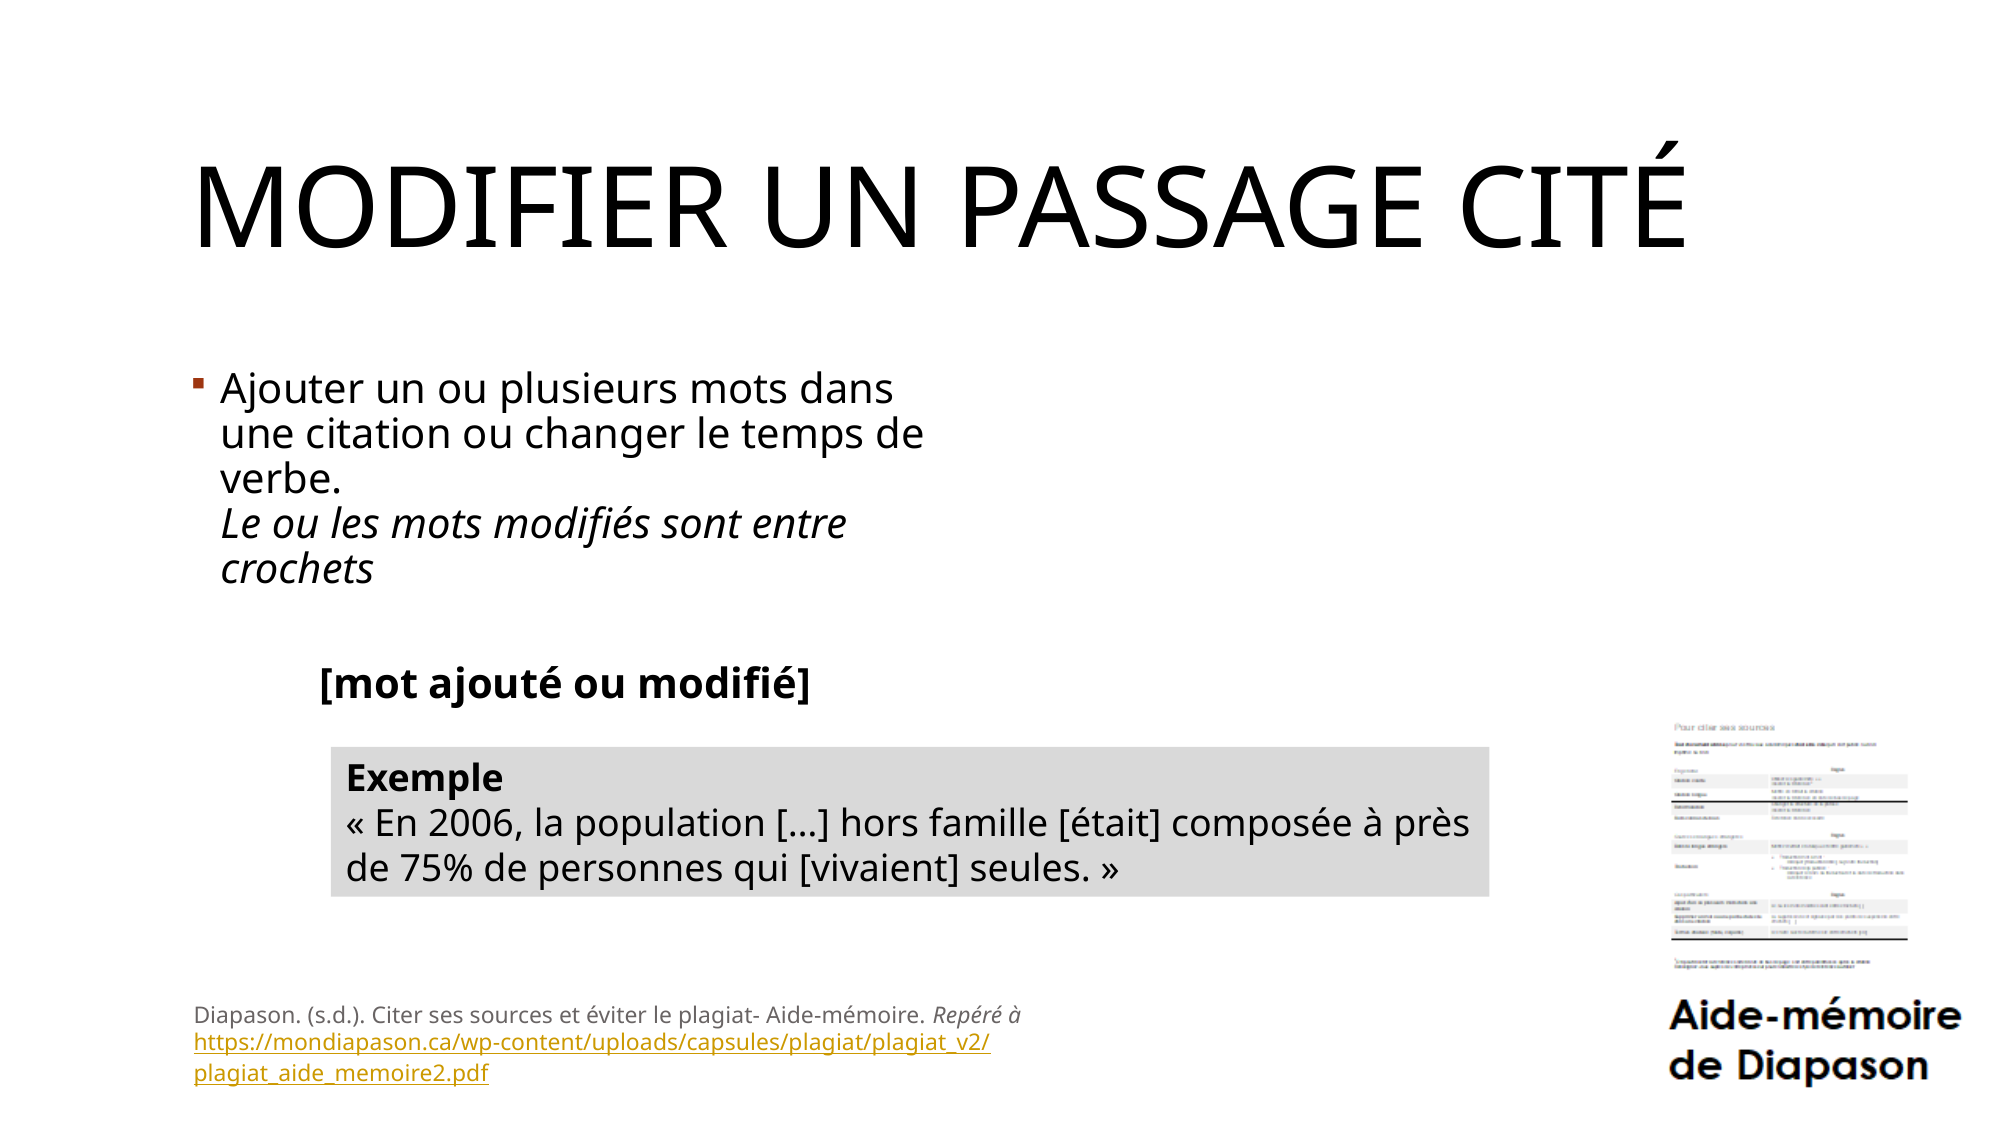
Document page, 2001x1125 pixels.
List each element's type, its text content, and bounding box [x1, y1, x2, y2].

title Modifier un passage cité [175, 79, 1826, 344]
list Ajouter un ou plusieurs mots dans une citation ou changer le temps de verbe. Le ou les mots modifiés sont entre crochets [mot ajouté ou modifié] [175, 360, 956, 1013]
text_box Exemple « En 2006, la population […] hors famille [était] composée à près de 75% de personnes qui [vivaient] seules. » [330, 746, 1490, 897]
picture [1645, 676, 1991, 1125]
footer Diapason. (s.d.). Citer ses sources et éviter le plagiat- Aide-mémoire. Repéré à https://mondiapason.ca/wp-content/uploads/capsules/plagiat/plagiat_v2/ plagiat_aide_memoire2.pdf [178, 1028, 1217, 1089]
